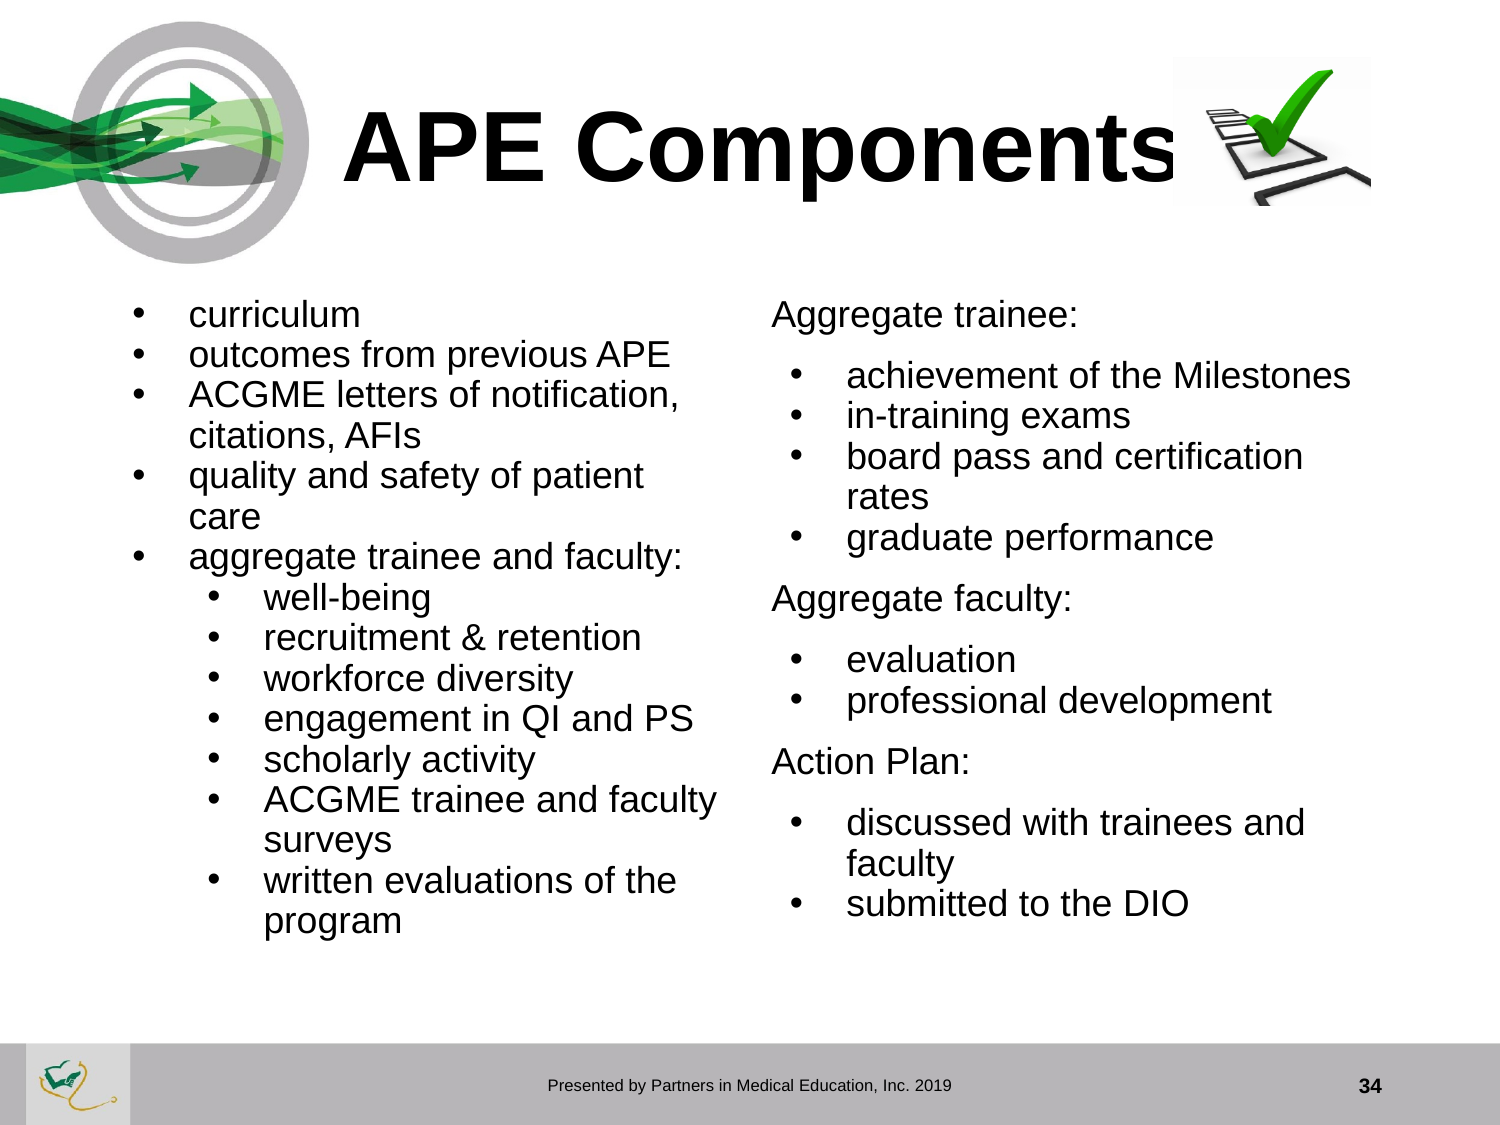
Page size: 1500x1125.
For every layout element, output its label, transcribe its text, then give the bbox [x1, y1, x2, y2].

slide_number 34 [1059, 1055, 1397, 1116]
footer Presented by Partners in Medical Education, Inc. 2019 [496, 1055, 1004, 1116]
list Aggregate trainee: achievement of the Milestones in-training exams board pass and certification rates graduate performance Aggregate faculty: evaluation professional development Action Plan: discussed with trainees and faculty submitted to the DIO [756, 279, 1394, 994]
picture [0, 0, 1500, 1125]
list curriculum outcomes from previous APE ACGME letters of notification, citations, AFIs quality and safety of patient care aggregate trainee and faculty: well-being recruitment & retention workforce diversity engagement in QI and PS scholarly activity ACGME trainee and faculty surveys written evaluations of the program [98, 279, 737, 994]
title APE Components [326, 40, 1397, 258]
